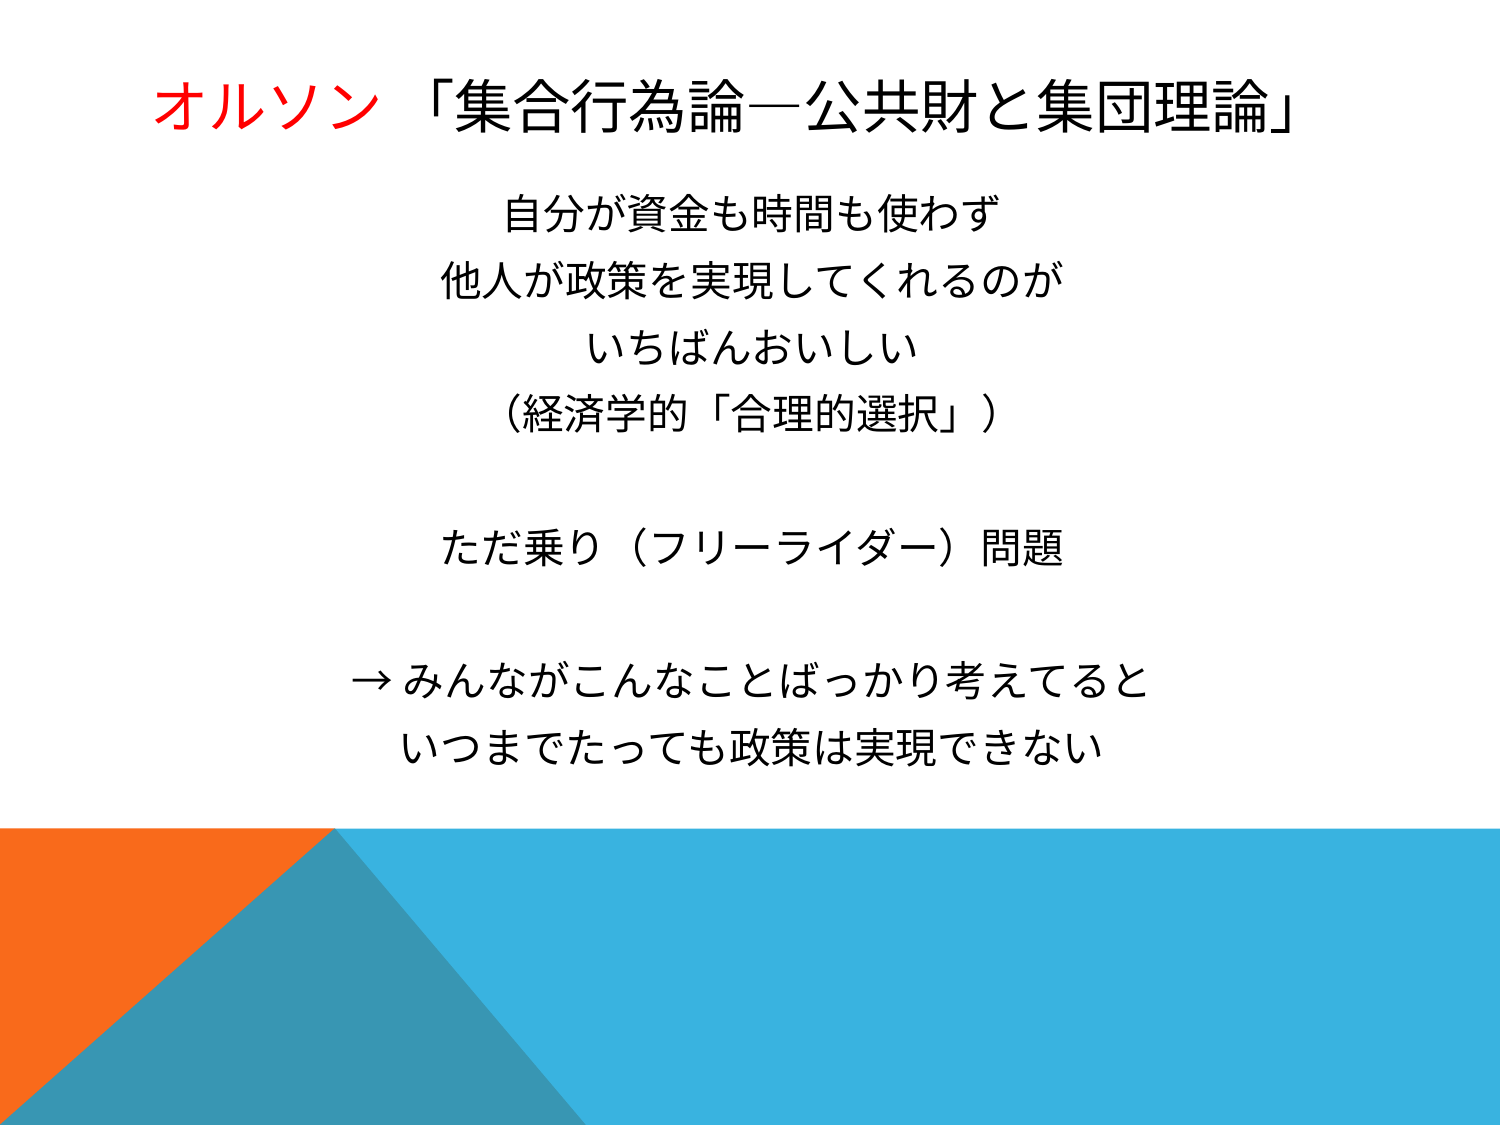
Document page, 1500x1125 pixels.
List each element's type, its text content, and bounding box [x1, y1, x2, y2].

list 自分が資金も時間も使わず 他人が政策を実現してくれるのが いちばんおいしい （経済学的「合理的選択」） ただ乗り（フリーライダー）問題 →みんながこんなことばっかり考えてると いつまでたっても政策は実現できない [135, 180, 1369, 870]
title オルソン 「集合行為論―公共財と集団理論」 [135, 60, 1369, 150]
